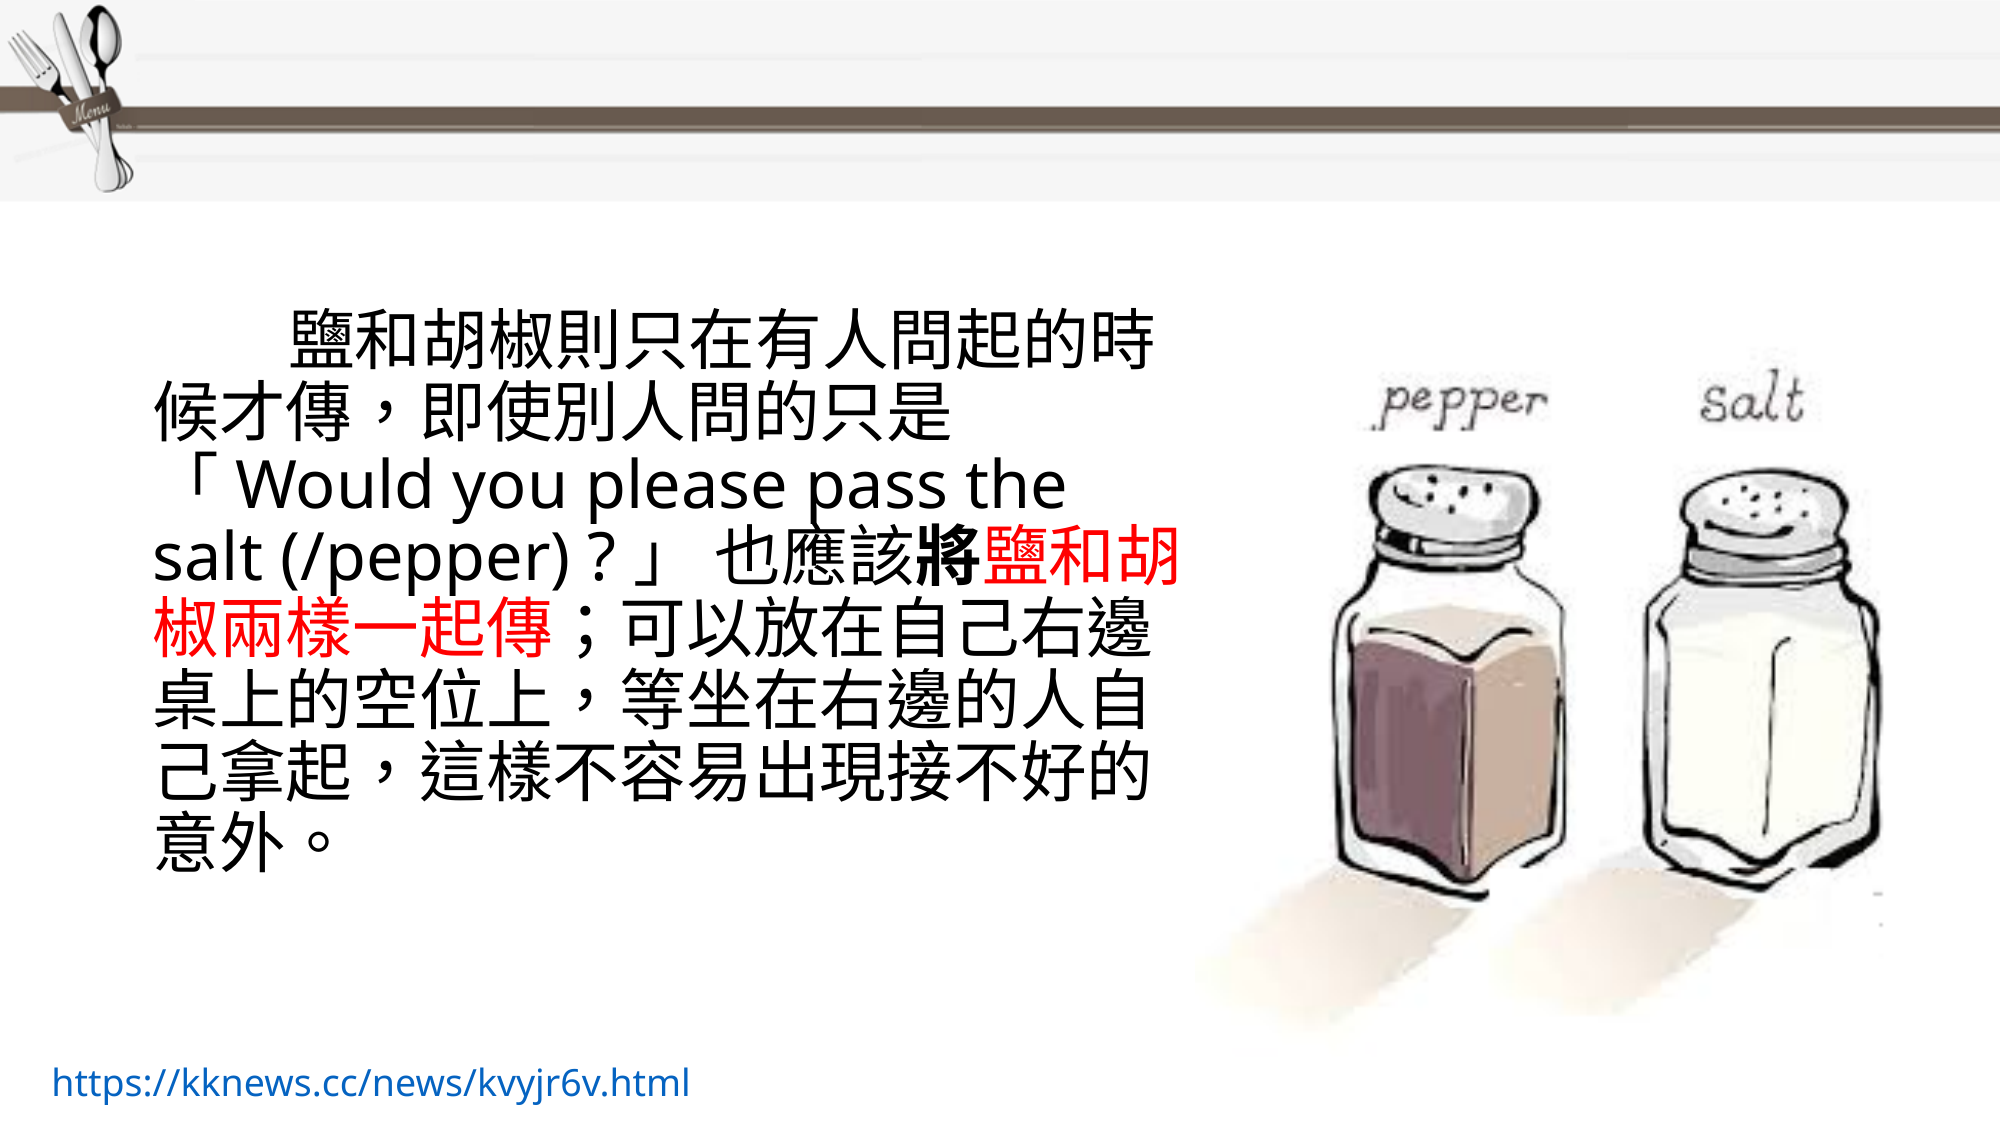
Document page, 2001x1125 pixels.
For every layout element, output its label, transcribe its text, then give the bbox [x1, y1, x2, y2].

list 鹽和胡椒則只在有人問起的時候才傳，即使別人問的只是「Would you please pass the salt (/pepper) ?」 也應該將鹽和胡椒兩樣一起傳；可以放在自己右邊桌上的空位上，等坐在右邊的人自己拿起，這樣不容易出現接不好的意外。 [137, 299, 1207, 1014]
picture [1195, 327, 1902, 1066]
text_box https://kknews.cc/news/kvyjr6v.html [36, 1051, 1037, 1118]
picture [0, 0, 2000, 206]
